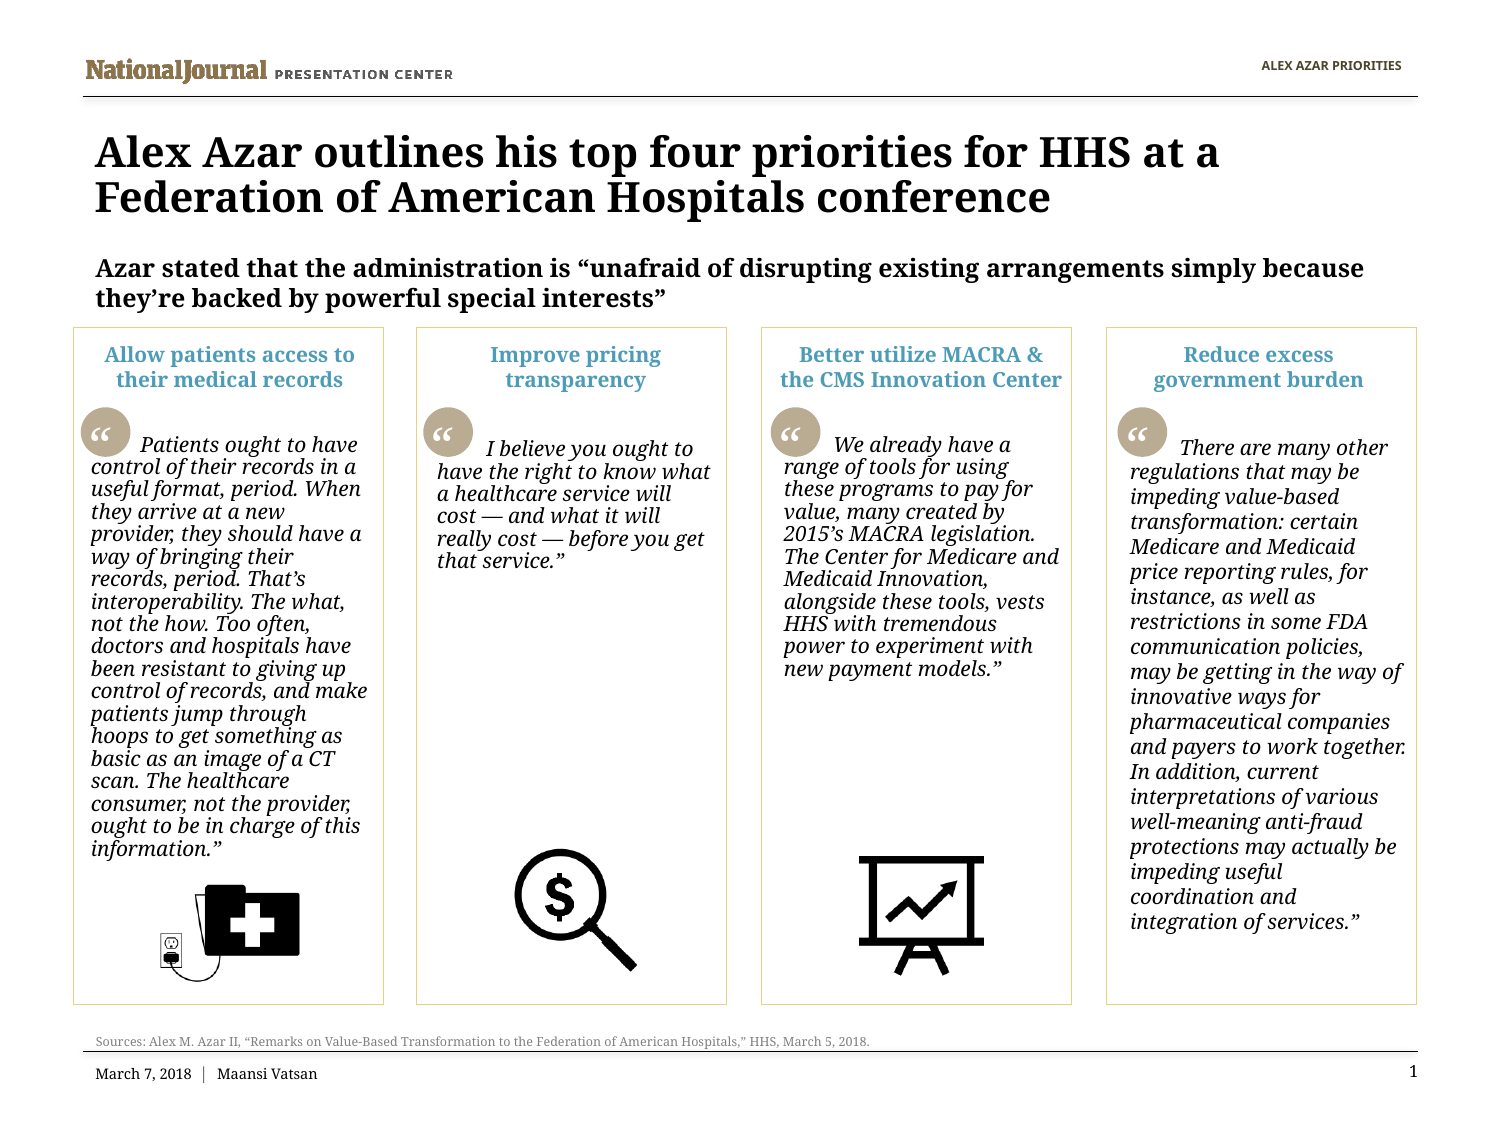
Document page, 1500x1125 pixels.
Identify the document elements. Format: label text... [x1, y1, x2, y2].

picture [79, 49, 460, 97]
text_box ALEX AZAR PRIORITIES [1246, 51, 1417, 81]
text_box Alex Azar outlines his top four priorities for HHS at a Federation of American Hospitals conference [79, 124, 1419, 224]
slide_number 1 [1083, 1053, 1434, 1114]
text_box Sources: Alex M. Azar II, “Remarks on Value-Based Transformation to the Federation of American Hospitals,” HHS, March 5, 2018. [81, 1025, 1421, 1052]
text_box Azar stated that the administration is “unafraid of disrupting existing arrangements simply because they’re backed by powerful special interests” [80, 245, 1421, 320]
text_box March 7, 2018 | Maansi Vatsan [80, 1053, 1283, 1110]
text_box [73, 327, 1424, 1007]
